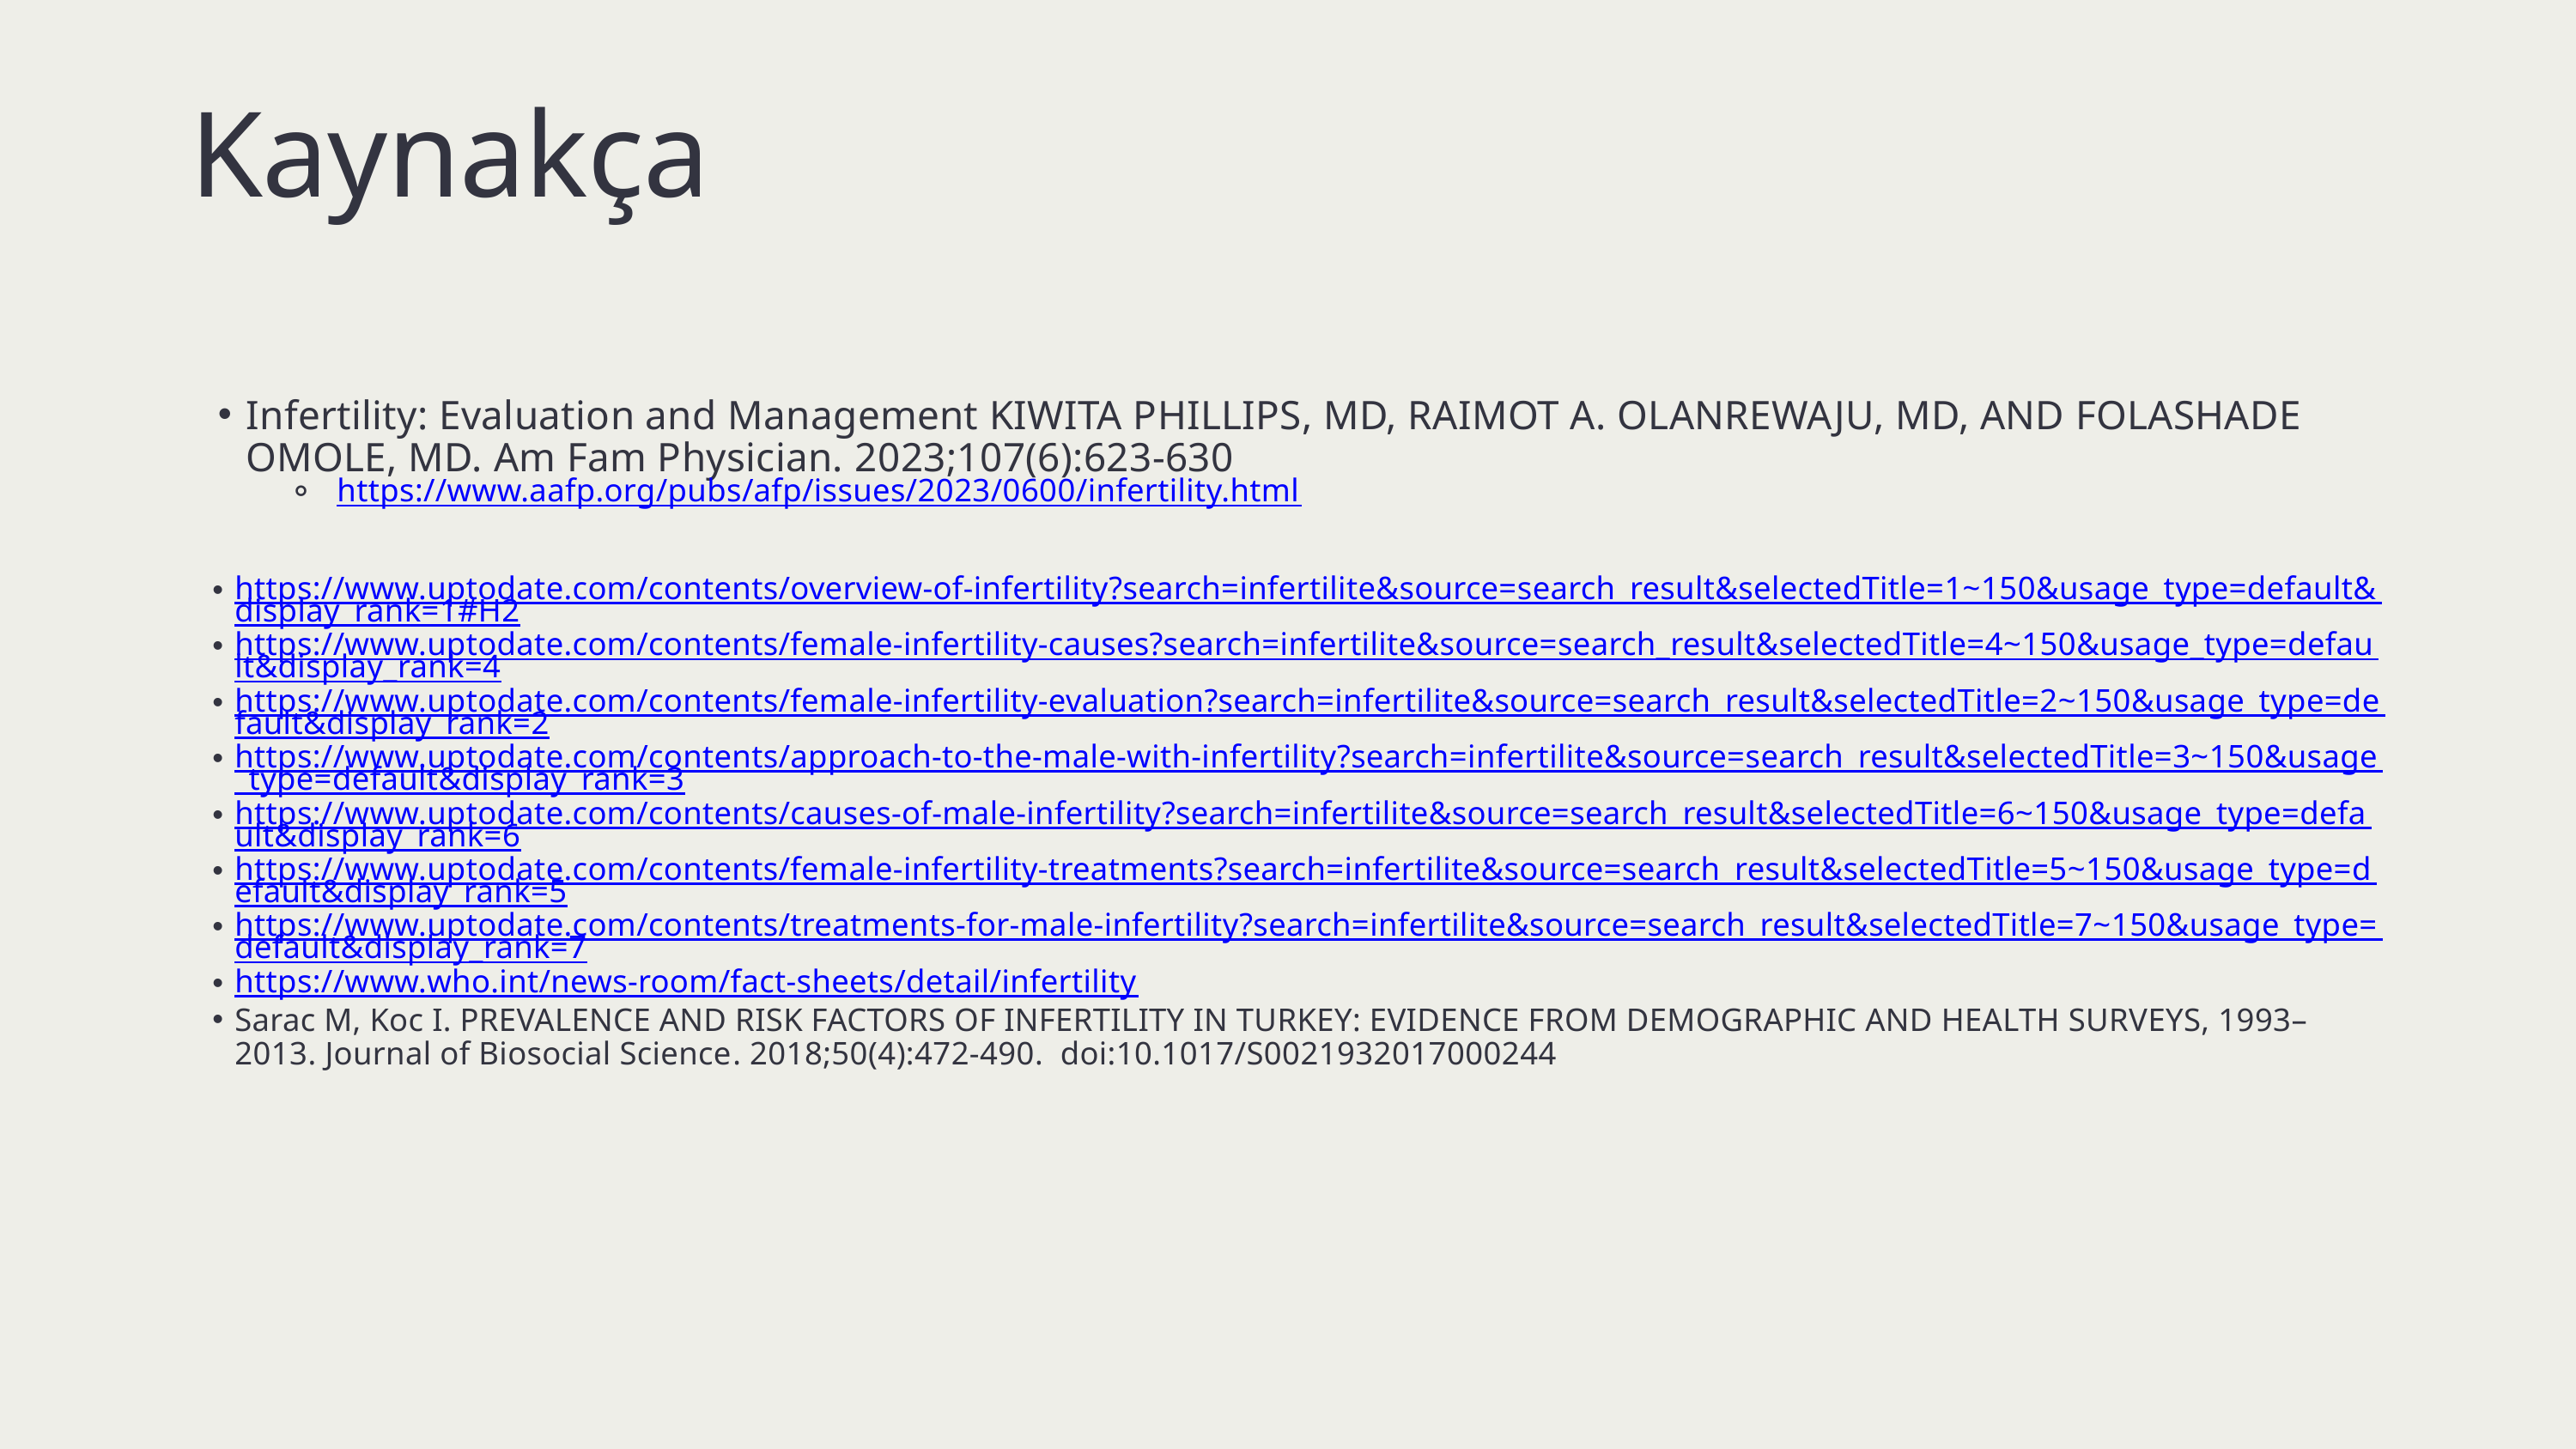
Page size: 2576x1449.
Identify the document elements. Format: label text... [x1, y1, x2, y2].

text_box Infertility: Evaluation and Management KIWITA PHILLIPS, MD, RAIMOT A. OLANREWAJU, MD, AND FOLASHADE OMOLE, MD. Am Fam Physician. 2023;107(6):623-630 https://www.aafp.org/pubs/afp/issues/2023/0600/infertility.html https://www.uptodate.com/contents/overview-of-infertility?search=infertilite&source=search_result&selectedTitle=1~150&usage_type=default&display_rank=1#H2 https://www.uptodate.com/contents/female-infertility-causes?search=infertilite&source=search_result&selectedTitle=4~150&usage_type=default&display_rank=4 https://www.uptodate.com/contents/female-infertility-evaluation?search=infertilite&source=search_result&selectedTitle=2~150&usage_type=default&display_rank=2 https://www.uptodate.com/contents/approach-to-the-male-with-infertility?search=infertilite&source=search_result&selectedTitle=3~150&usage_type=default&display_rank=3 https://www.uptodate.com/contents/causes-of-male-infertility?search=infertilite&source=search_result&selectedTitle=6~150&usage_type=default&display_rank=6 https://www.uptodate.com/contents/female-infertility-treatments?search=infertilite&source=search_result&selectedTitle=5~150&usage_type=default&display_rank=5 https://www.uptodate.com/contents/treatments-for-male-infertility?search=infertilite&source=search_result&selectedTitle=7~150&usage_type=default&display_rank=7 https://www.who.int/news-room/fact-sheets/detail/infertility Sarac M, Koc I. PREVALENCE AND RISK FACTORS OF INFERTILITY IN TURKEY: EVIDENCE FROM DEMOGRAPHIC AND HEALTH SURVEYS, 1993–2013. Journal of Biosocial Science. 2018;50(4):472-490. doi:10.1017/S0021932017000244 [190, 394, 2386, 979]
text_box Kaynakça [190, 93, 2386, 221]
